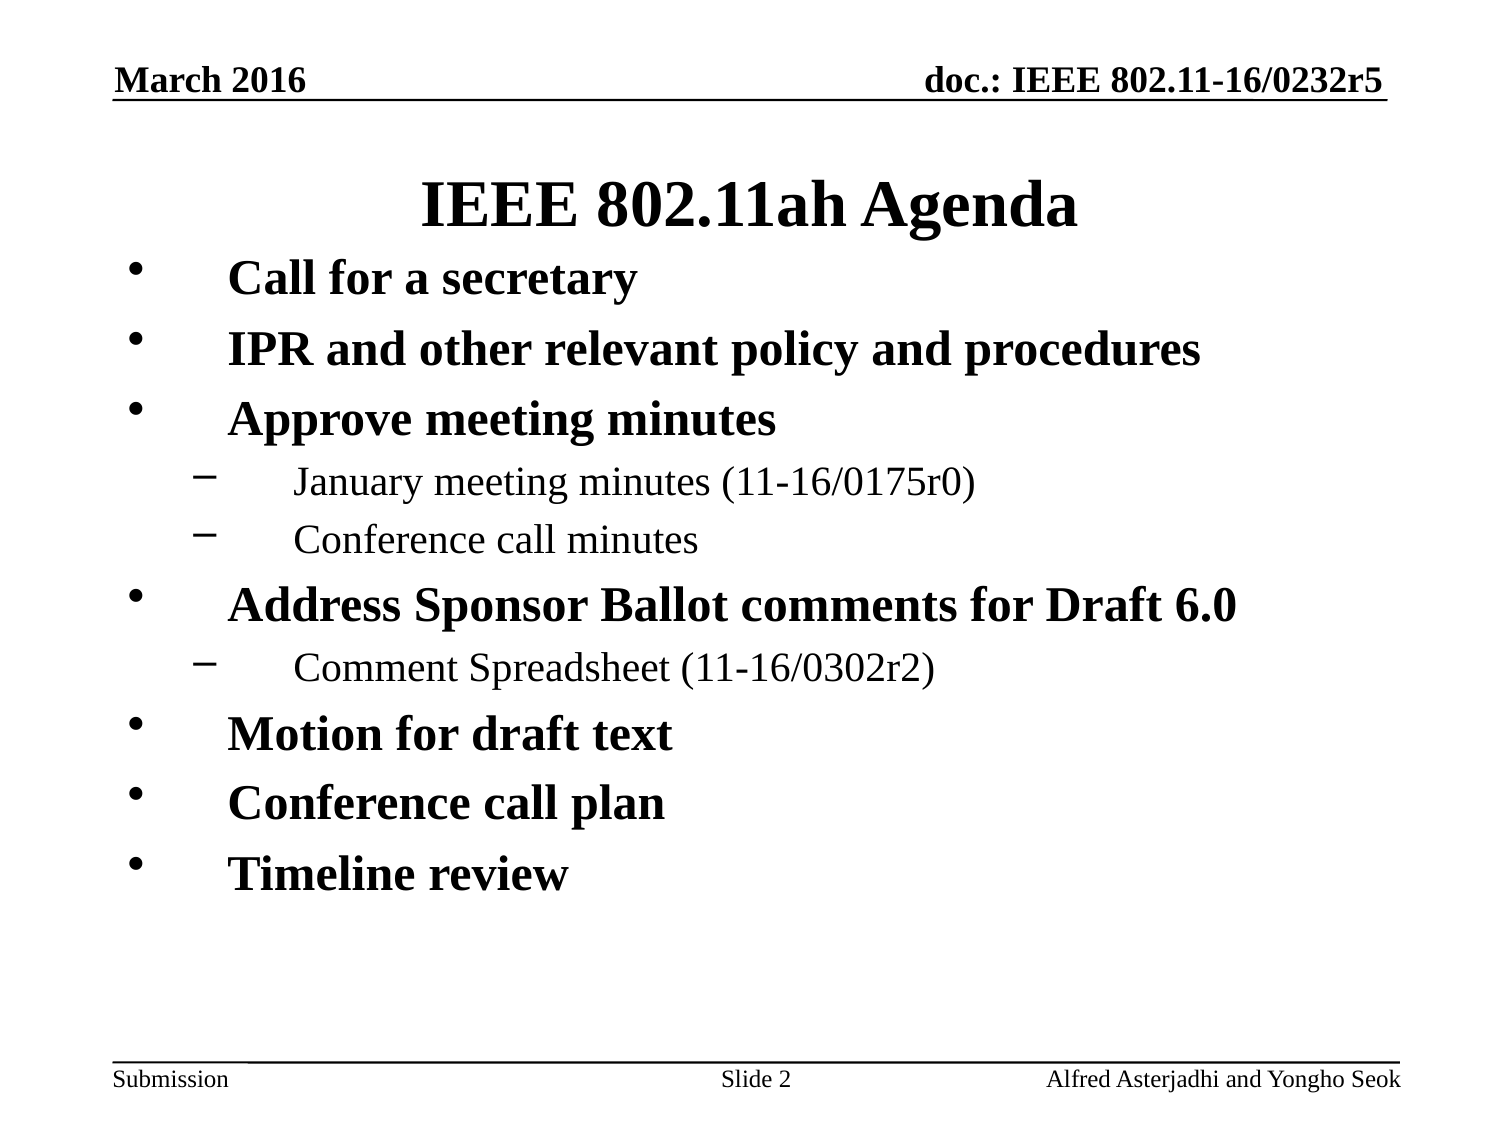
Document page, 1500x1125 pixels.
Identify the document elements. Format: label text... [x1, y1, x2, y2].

title IEEE 802.11ah Agenda [112, 112, 1388, 237]
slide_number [114, 54, 309, 101]
footer Alfred Asterjadhi and Yongho Seok [1041, 1061, 1402, 1093]
slide_number Slide 2 [712, 1061, 800, 1093]
list Call for a secretary IPR and other relevant policy and procedures Approve meeting minutes January meeting minutes (11-16/0175r0) Conference call minutes Address Sponsor Ballot comments for Draft 6.0 Comment Spreadsheet (11-16/0302r2) Motion for draft text Conference call plan Timeline review [112, 237, 1388, 1026]
